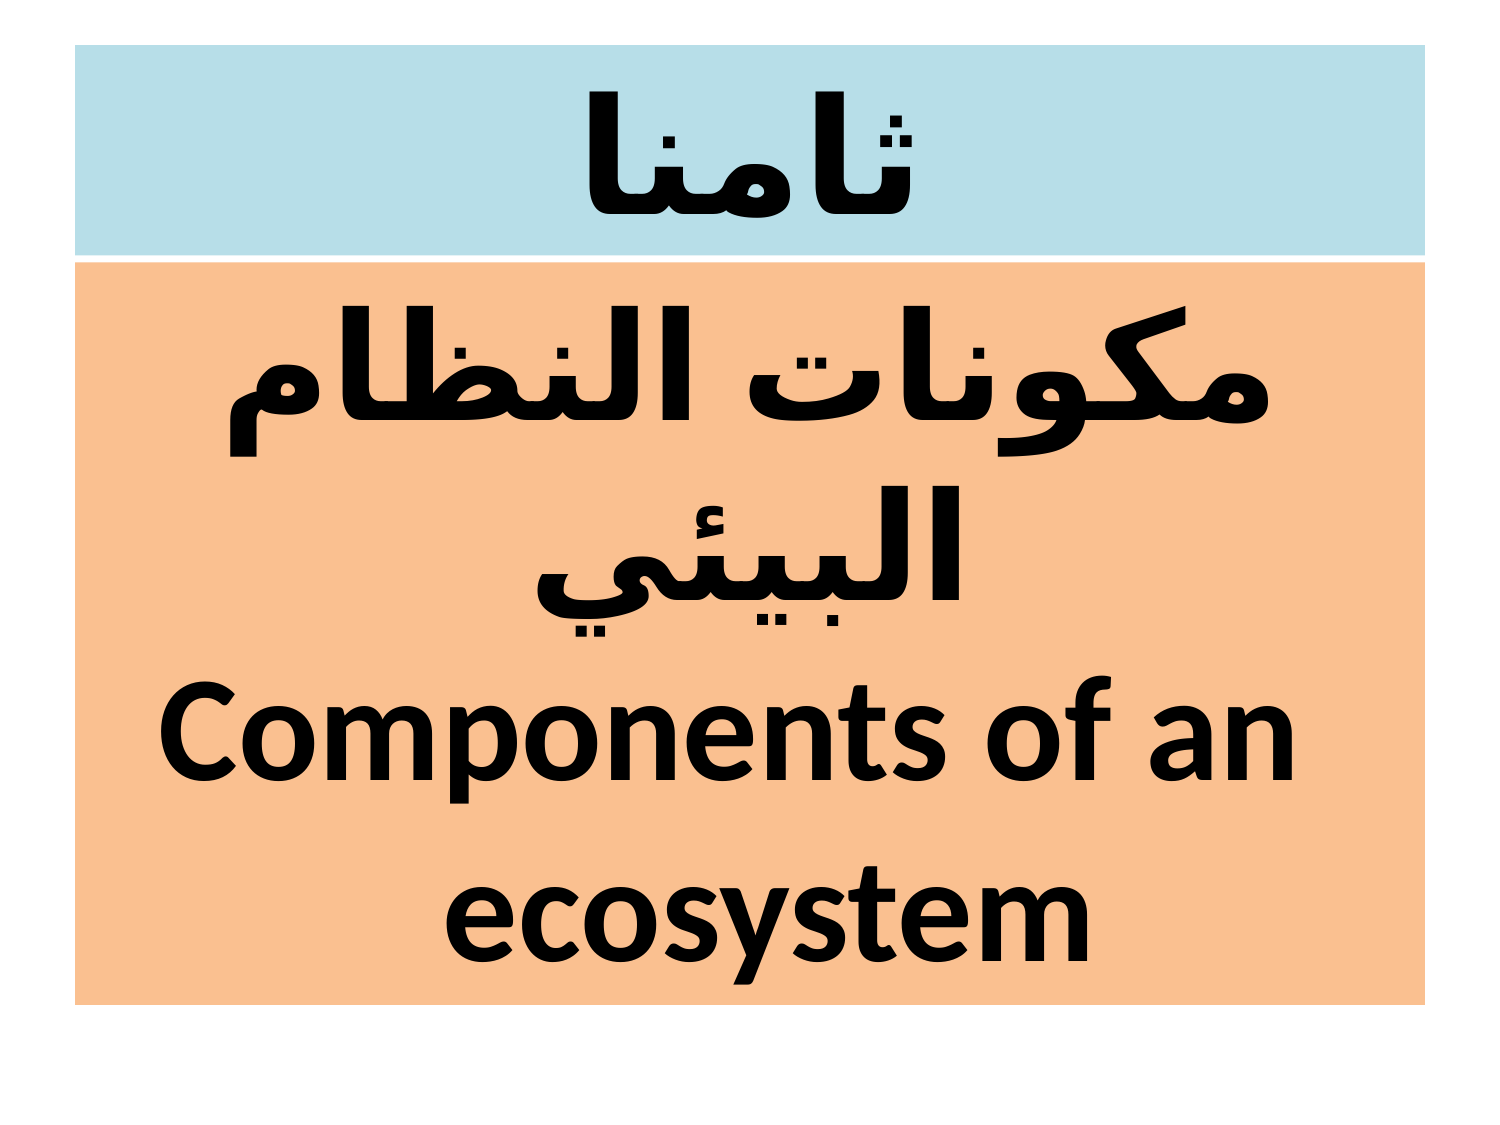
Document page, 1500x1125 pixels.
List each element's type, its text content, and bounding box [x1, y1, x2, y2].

list مكونات النظام البيئي Components of an ecosystem [75, 262, 1425, 1005]
title ثامنا [75, 45, 1425, 256]
